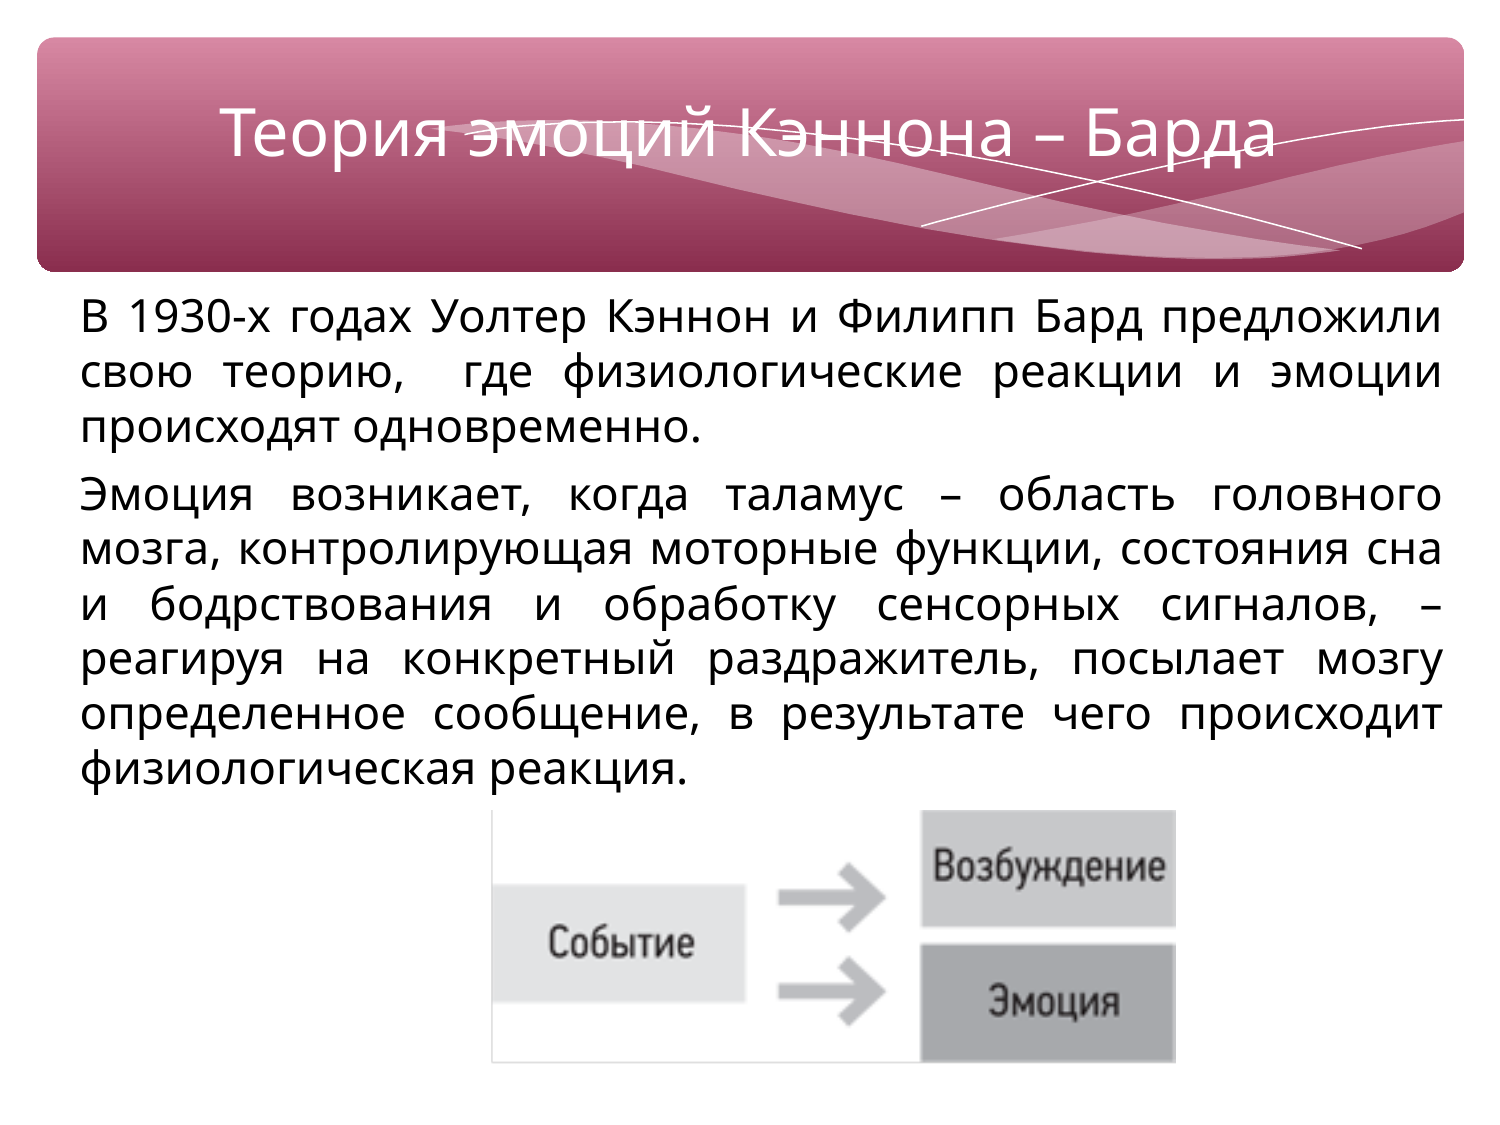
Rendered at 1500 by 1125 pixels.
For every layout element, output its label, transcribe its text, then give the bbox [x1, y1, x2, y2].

title Теория эмоций Кэннона – Барда [75, 40, 1425, 220]
list В 1930‑х годах Уолтер Кэннон и Филипп Бард предложили свою теорию, где физиологические реакции и эмоции происходят одновременно. Эмоция возникает, когда таламус – область головного мозга, контролирующая моторные функции, состояния сна и бодрствования и обработку сенсорных сигналов, – реагируя на конкретный раздражитель, посылает мозгу определенное сообщение, в результате чего происходит физиологическая реакция. [64, 278, 1459, 1059]
picture [489, 810, 1177, 1066]
